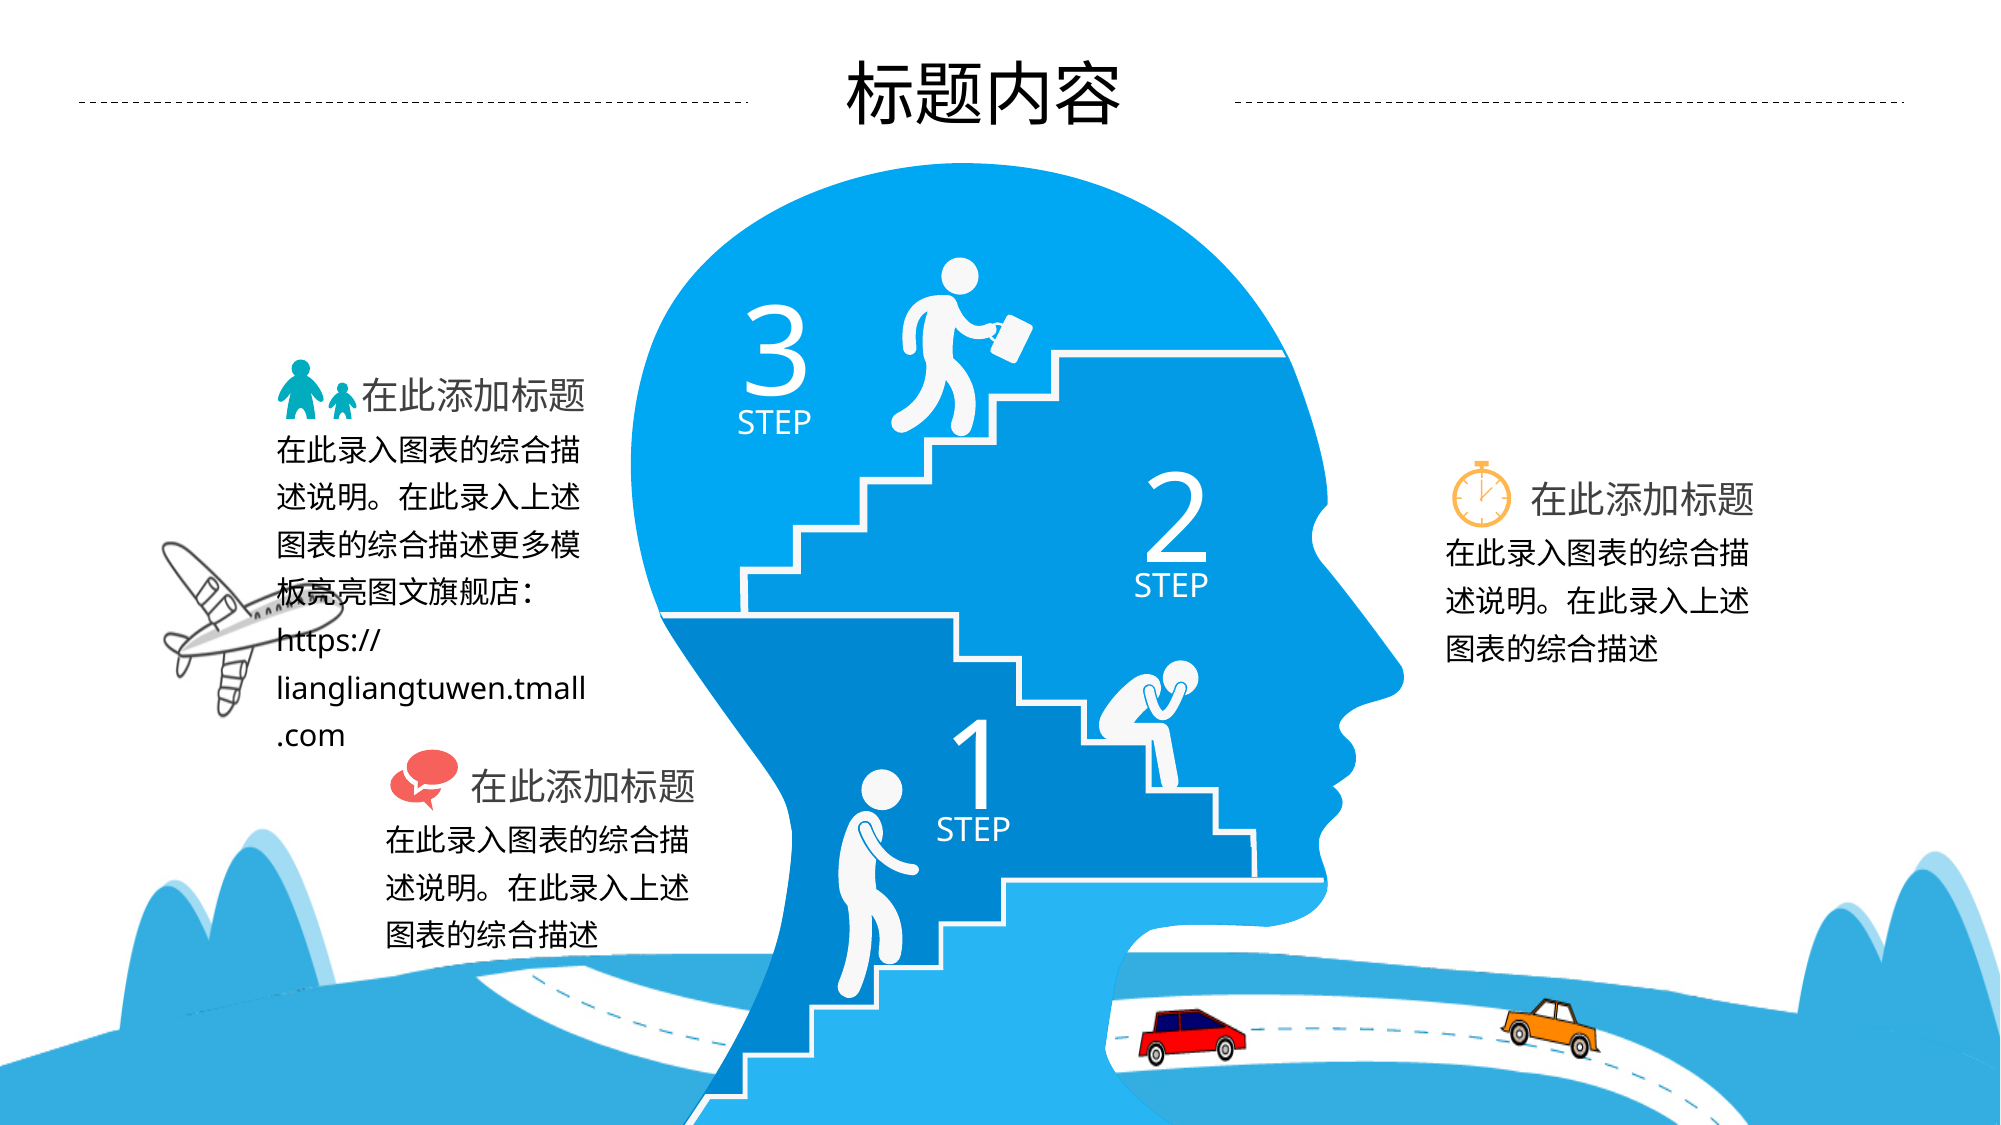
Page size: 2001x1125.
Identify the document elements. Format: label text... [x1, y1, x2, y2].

picture [0, 0, 2001, 1125]
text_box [390, 749, 458, 811]
text_box 在此录入图表的综合描述说明。在此录入上述图表的综合描述 [1430, 515, 1774, 674]
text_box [1452, 460, 1512, 528]
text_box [1095, 658, 1201, 791]
text_box [277, 359, 324, 412]
text_box 在此添加标题 [346, 364, 603, 412]
text_box 在此录入图表的综合描述说明。在此录入上述图表的综合描述 [370, 802, 603, 961]
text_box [889, 255, 1034, 437]
text_box 在此添加标题 [1515, 468, 1787, 529]
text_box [836, 767, 919, 998]
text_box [603, 163, 1412, 1125]
text_box [328, 382, 346, 412]
text_box 标题内容 [811, 42, 1158, 141]
text_box 在此添加标题 [458, 761, 603, 802]
text_box 在此录入图表的综合描述说明。在此录入上述图表的综合描述更多模板亮亮图文旗舰店：https://liangliangtuwen.tmall.com [261, 412, 603, 761]
